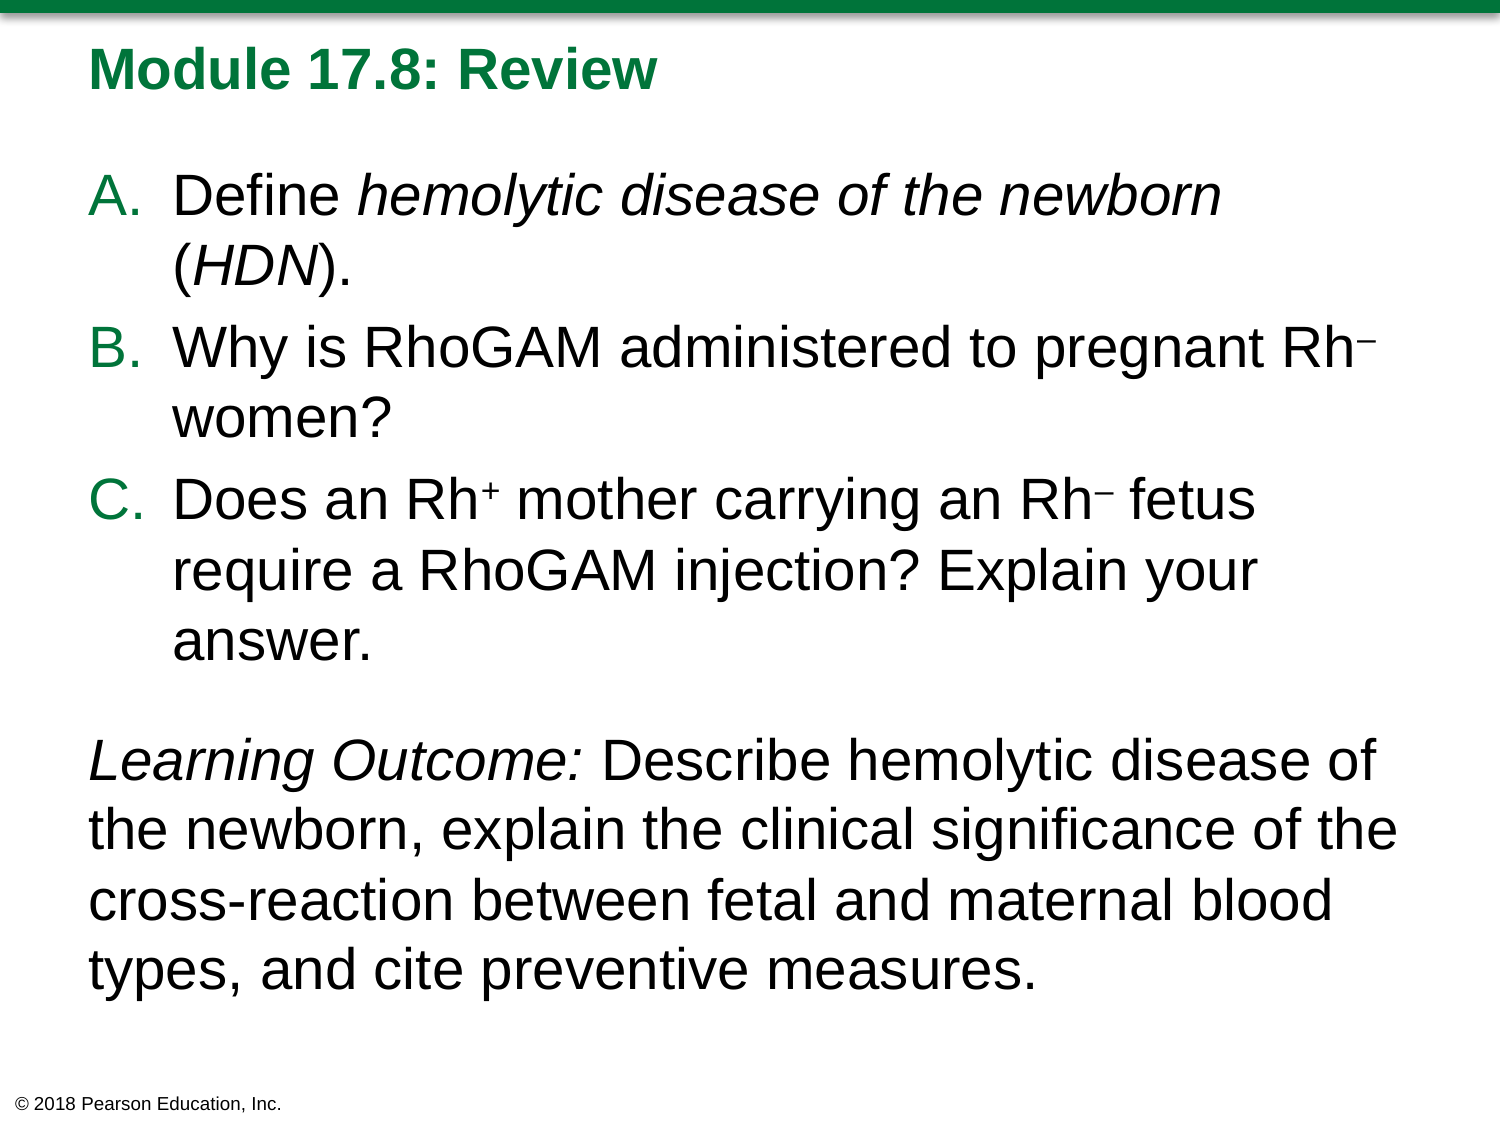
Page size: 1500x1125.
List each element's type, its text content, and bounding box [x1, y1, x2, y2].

title Module 17.8: Review [73, 31, 1433, 124]
footer © 2018 Pearson Education, Inc. [0, 1081, 507, 1125]
list Define hemolytic disease of the newborn (HDN). Why is RhoGAM administered to pregnant Rh– women? Does an Rh+ mother carrying an Rh– fetus require a RhoGAM injection? Explain your answer. Learning Outcome: Describe hemolytic disease of the newborn, explain the clinical significance of the cross-reaction between fetal and maternal blood types, and cite preventive measures. [73, 149, 1433, 1026]
